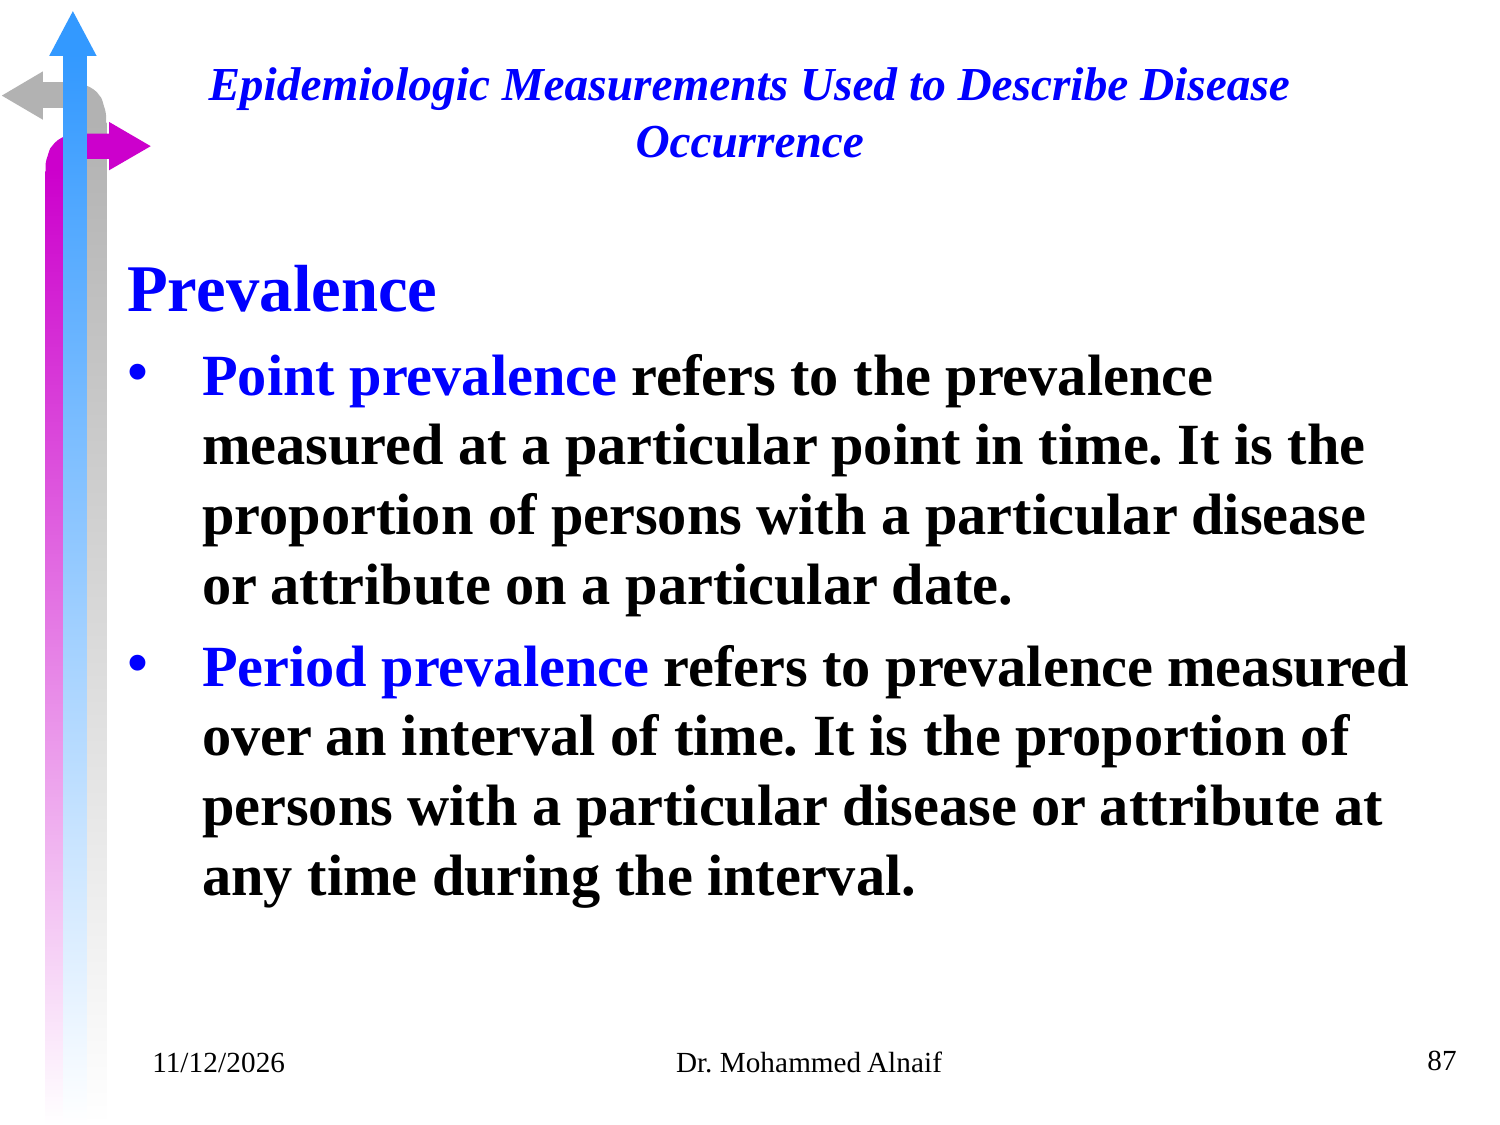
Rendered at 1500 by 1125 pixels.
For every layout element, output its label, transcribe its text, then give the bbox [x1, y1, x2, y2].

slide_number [137, 1022, 540, 1098]
text_box Prevalence Point prevalence refers to the prevalence measured at a particular point in time. It is the proportion of persons with a particular disease or attribute on a particular date. Period prevalence refers to prevalence measured over an interval of time. It is the proportion of persons with a particular disease or attribute at any time during the interval. [112, 237, 1450, 1013]
slide_number 87 [1074, 1021, 1473, 1097]
title Epidemiologic Measurements Used to Describe Disease Occurrence [75, 45, 1425, 175]
footer Dr. Mohammed Alnaif [571, 1023, 1047, 1099]
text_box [63, 210, 87, 214]
